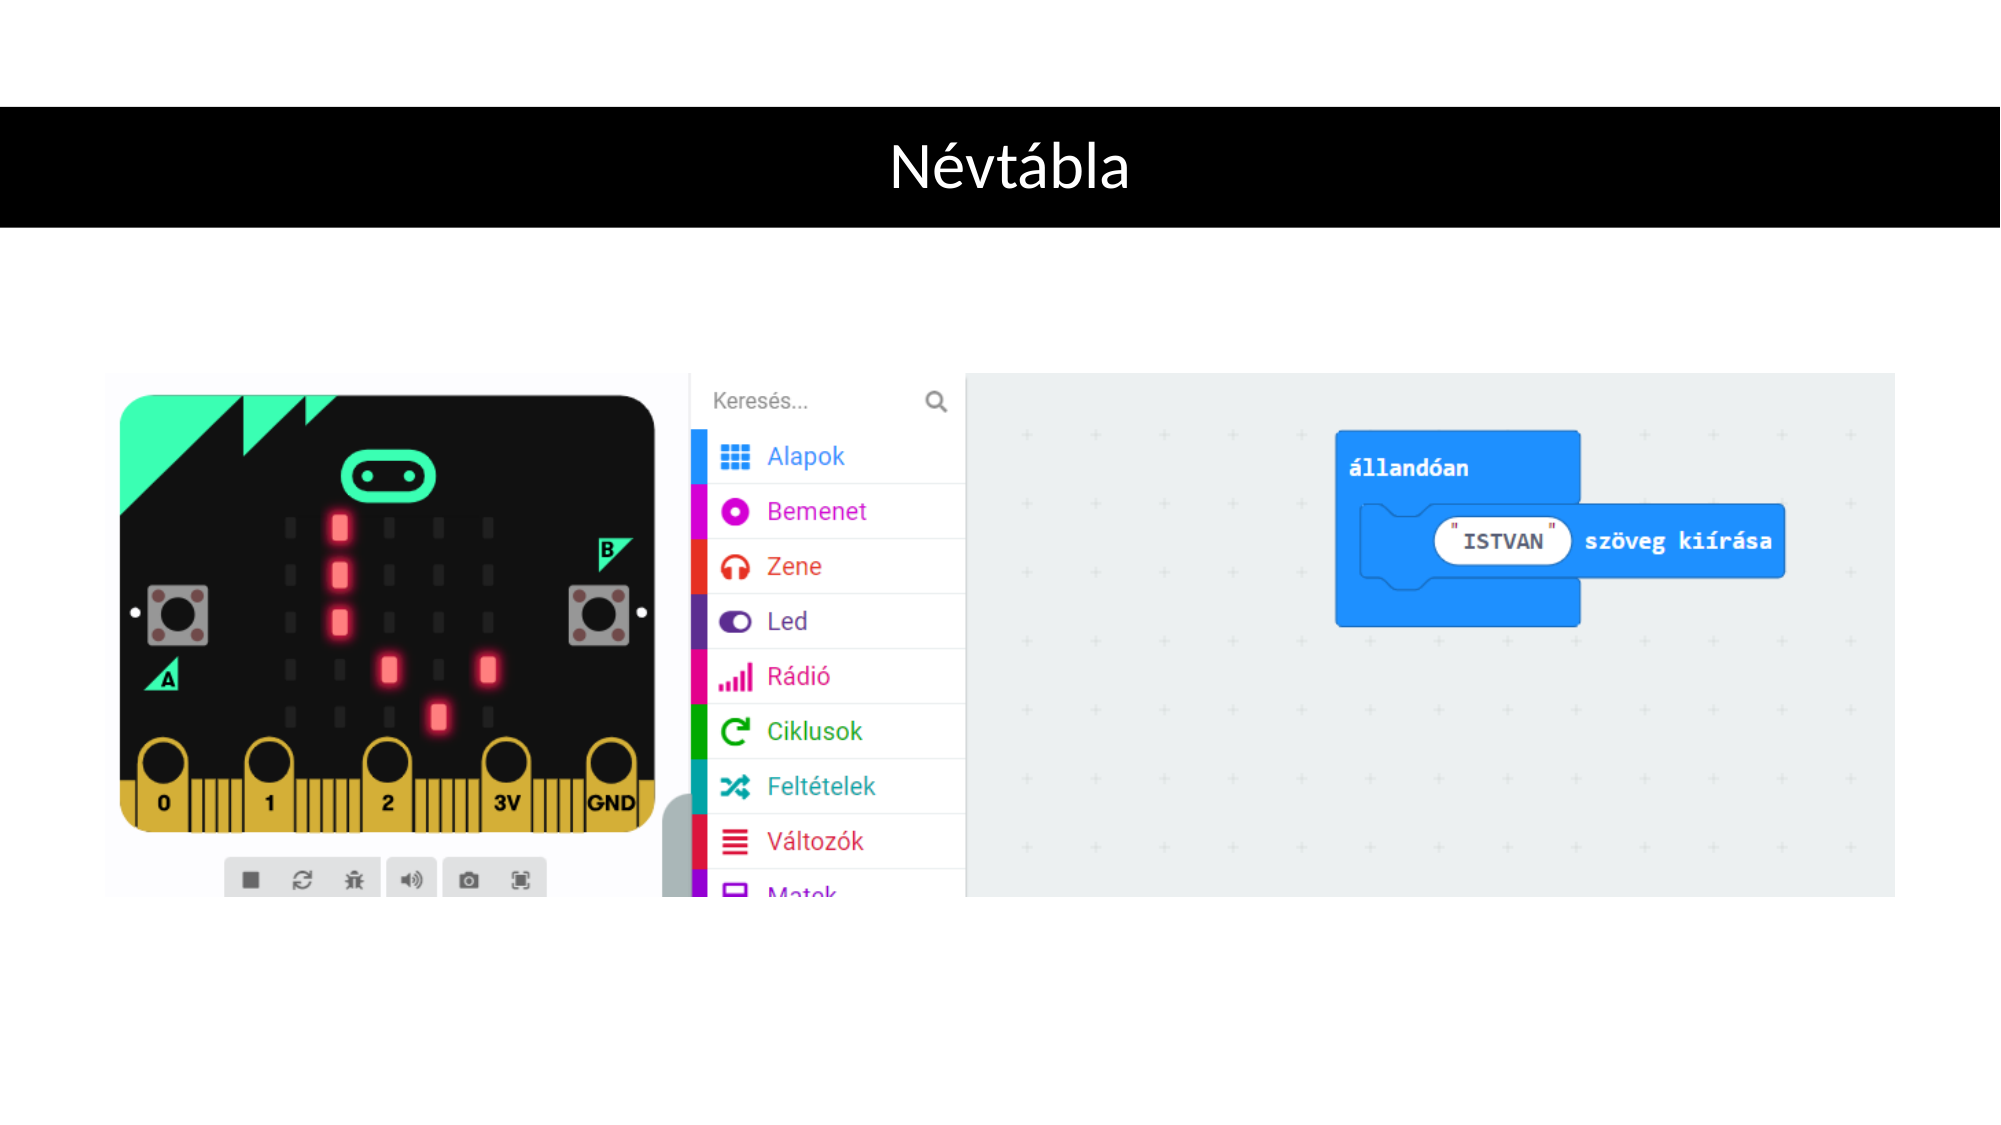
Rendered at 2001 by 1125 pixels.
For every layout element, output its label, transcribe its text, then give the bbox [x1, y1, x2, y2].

text_box [0, 106, 91, 228]
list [105, 373, 1895, 897]
text_box [1931, 106, 2000, 228]
title Névtábla [91, 105, 1931, 228]
